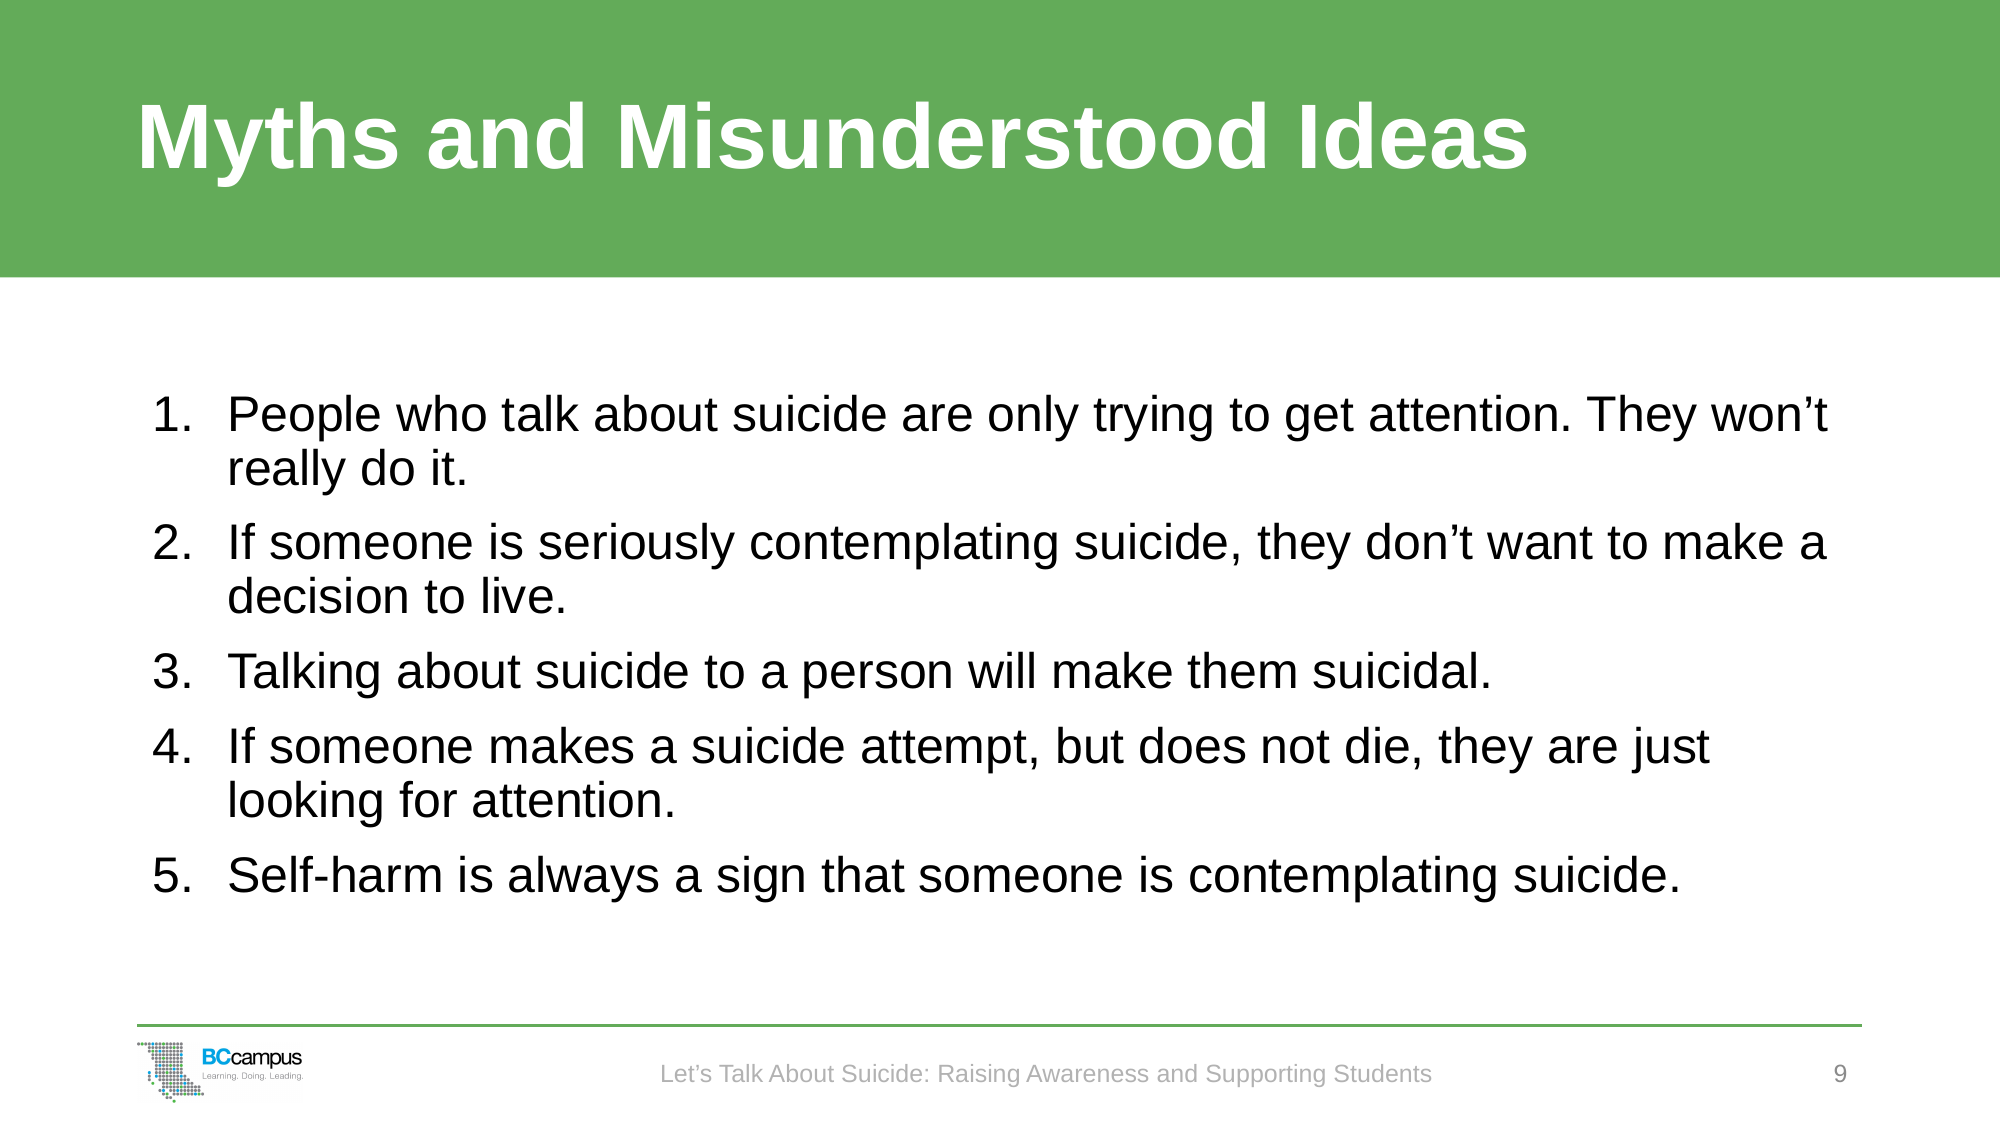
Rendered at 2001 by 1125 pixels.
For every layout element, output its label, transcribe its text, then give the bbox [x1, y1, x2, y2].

list People who talk about suicide are only trying to get attention. They won’t really do it. If someone is seriously contemplating suicide, they don’t want to make a decision to live. Talking about suicide to a person will make them suicidal. If someone makes a suicide attempt, but does not die, they are just looking for attention. Self-harm is always a sign that someone is contemplating suicide. [137, 299, 1863, 1014]
slide_number 9 [1540, 1042, 1863, 1103]
title Myths and Misunderstood Ideas [0, 0, 2000, 278]
footer Let’s Talk About Suicide: Raising Awareness and Supporting Students [554, 1042, 1540, 1103]
picture [137, 1042, 303, 1103]
